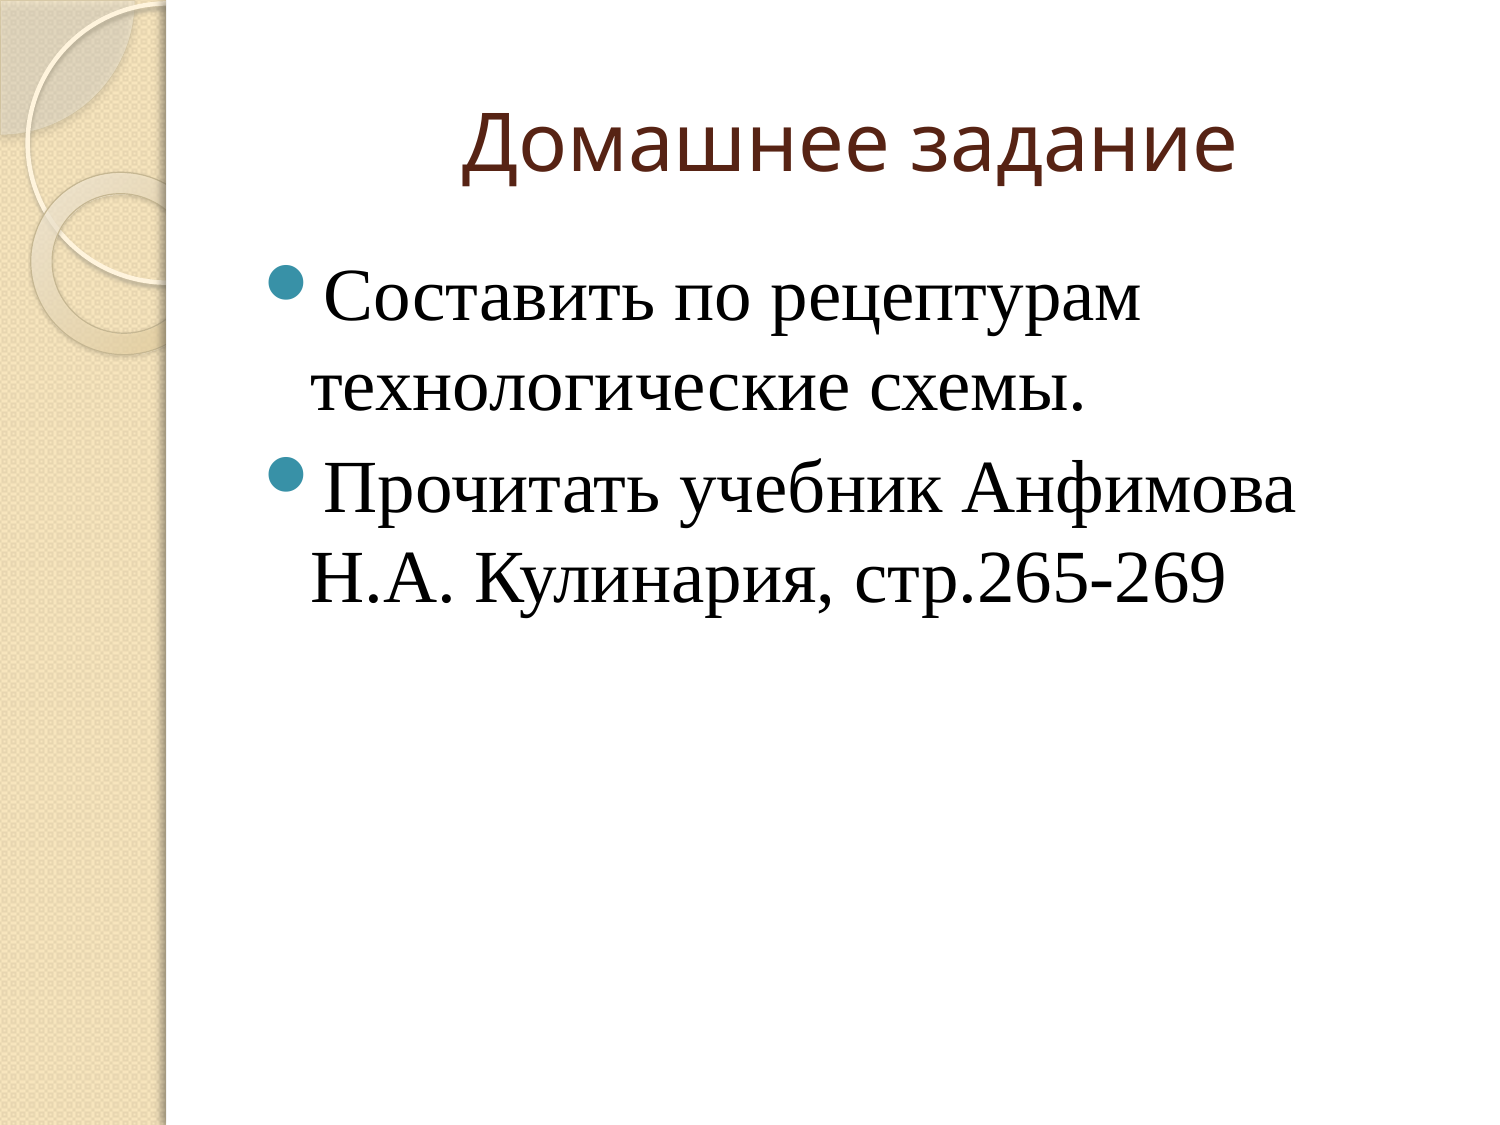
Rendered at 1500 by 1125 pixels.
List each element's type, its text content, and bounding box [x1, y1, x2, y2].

title Домашнее задание [235, 45, 1466, 233]
list Составить по рецептурам технологические схемы. Прочитать учебник Анфимова Н.А. Кулинария, стр.265-269 [235, 237, 1466, 1025]
